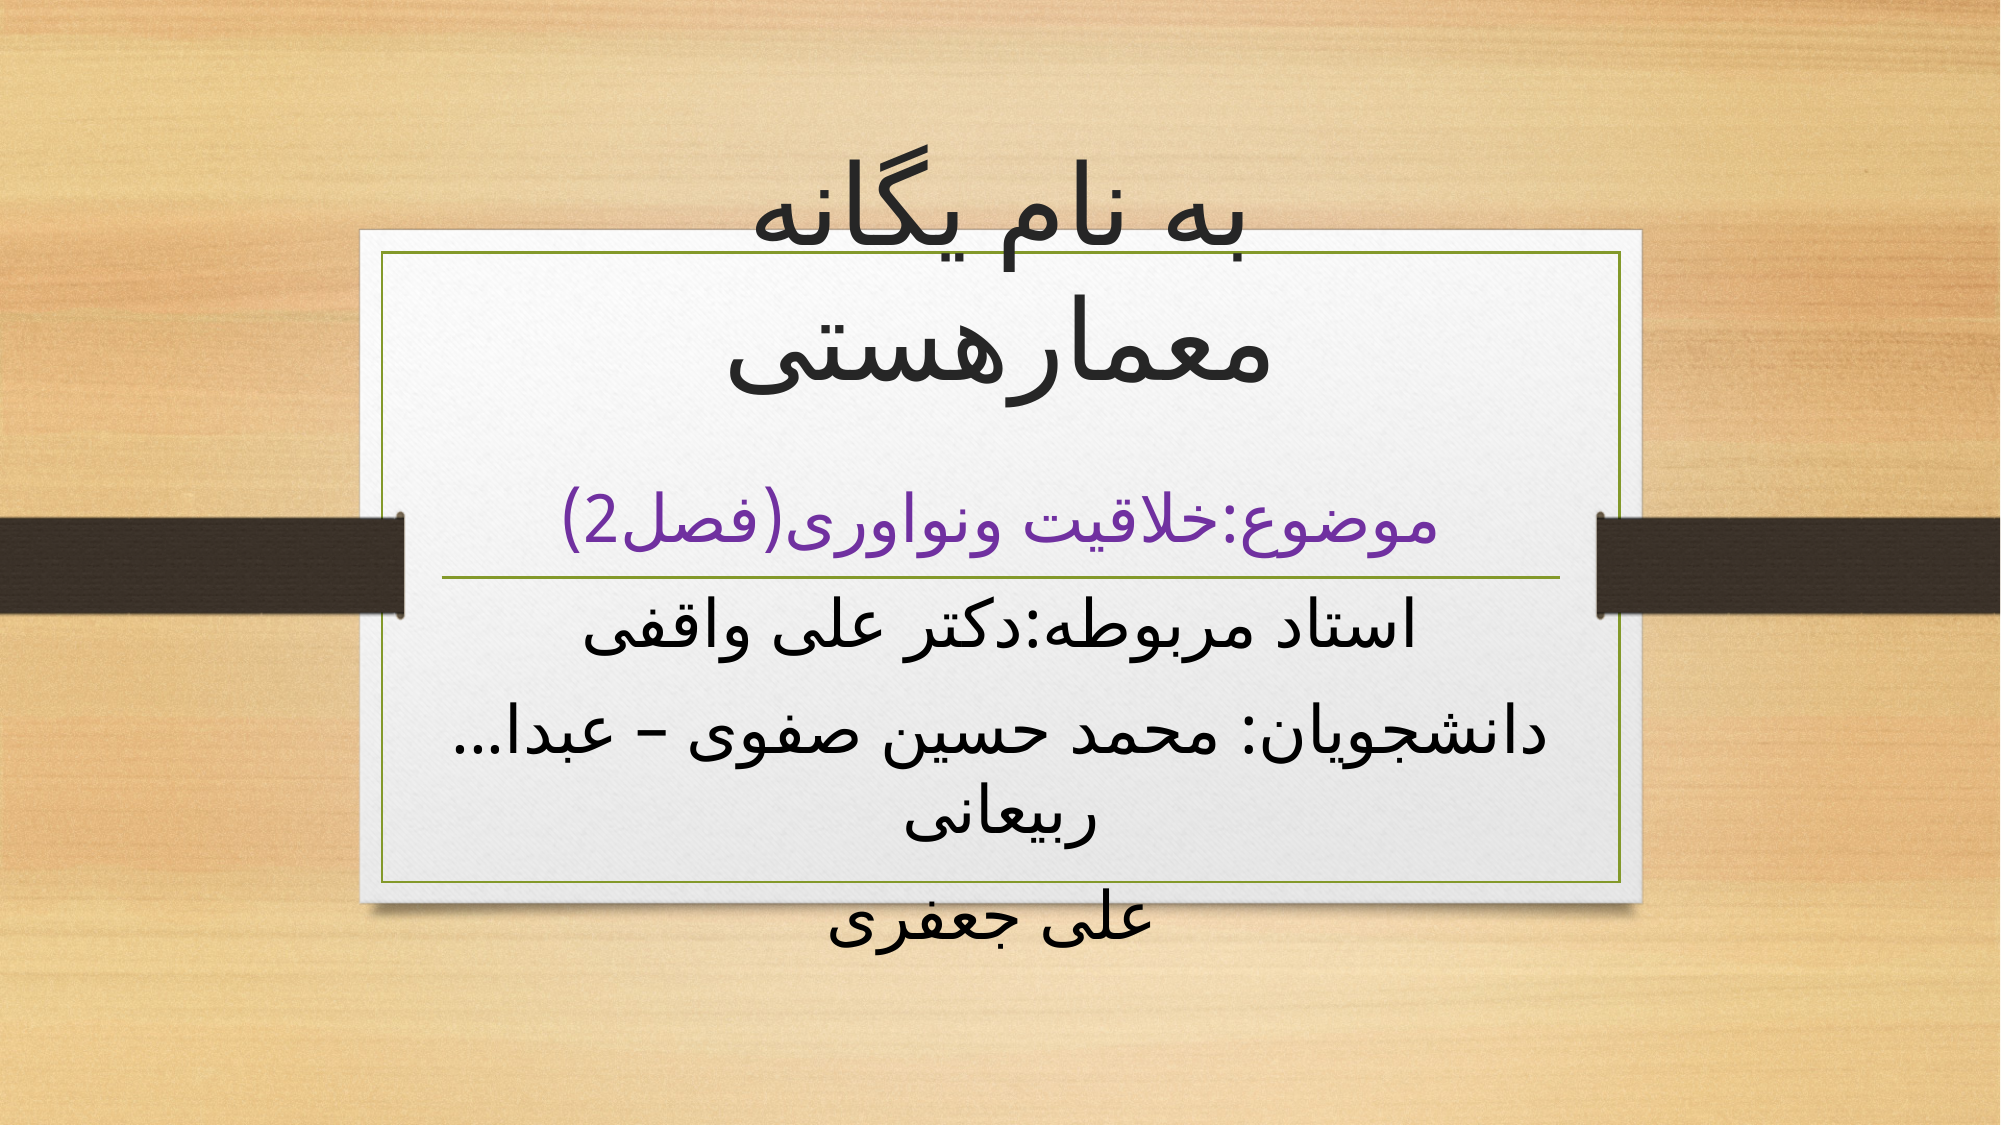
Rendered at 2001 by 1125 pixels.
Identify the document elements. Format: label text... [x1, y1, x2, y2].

title به نام یگانه معمارهستی [545, 277, 1456, 411]
subtitle موضوع:خلاقیت ونواوری(فصل2) استاد مربوطه:دکتر علی واقفی دانشجویان: محمد حسین صفوی – عبدا... ربیعانی علی جعفری [369, 467, 1632, 685]
picture [0, 0, 2001, 1125]
